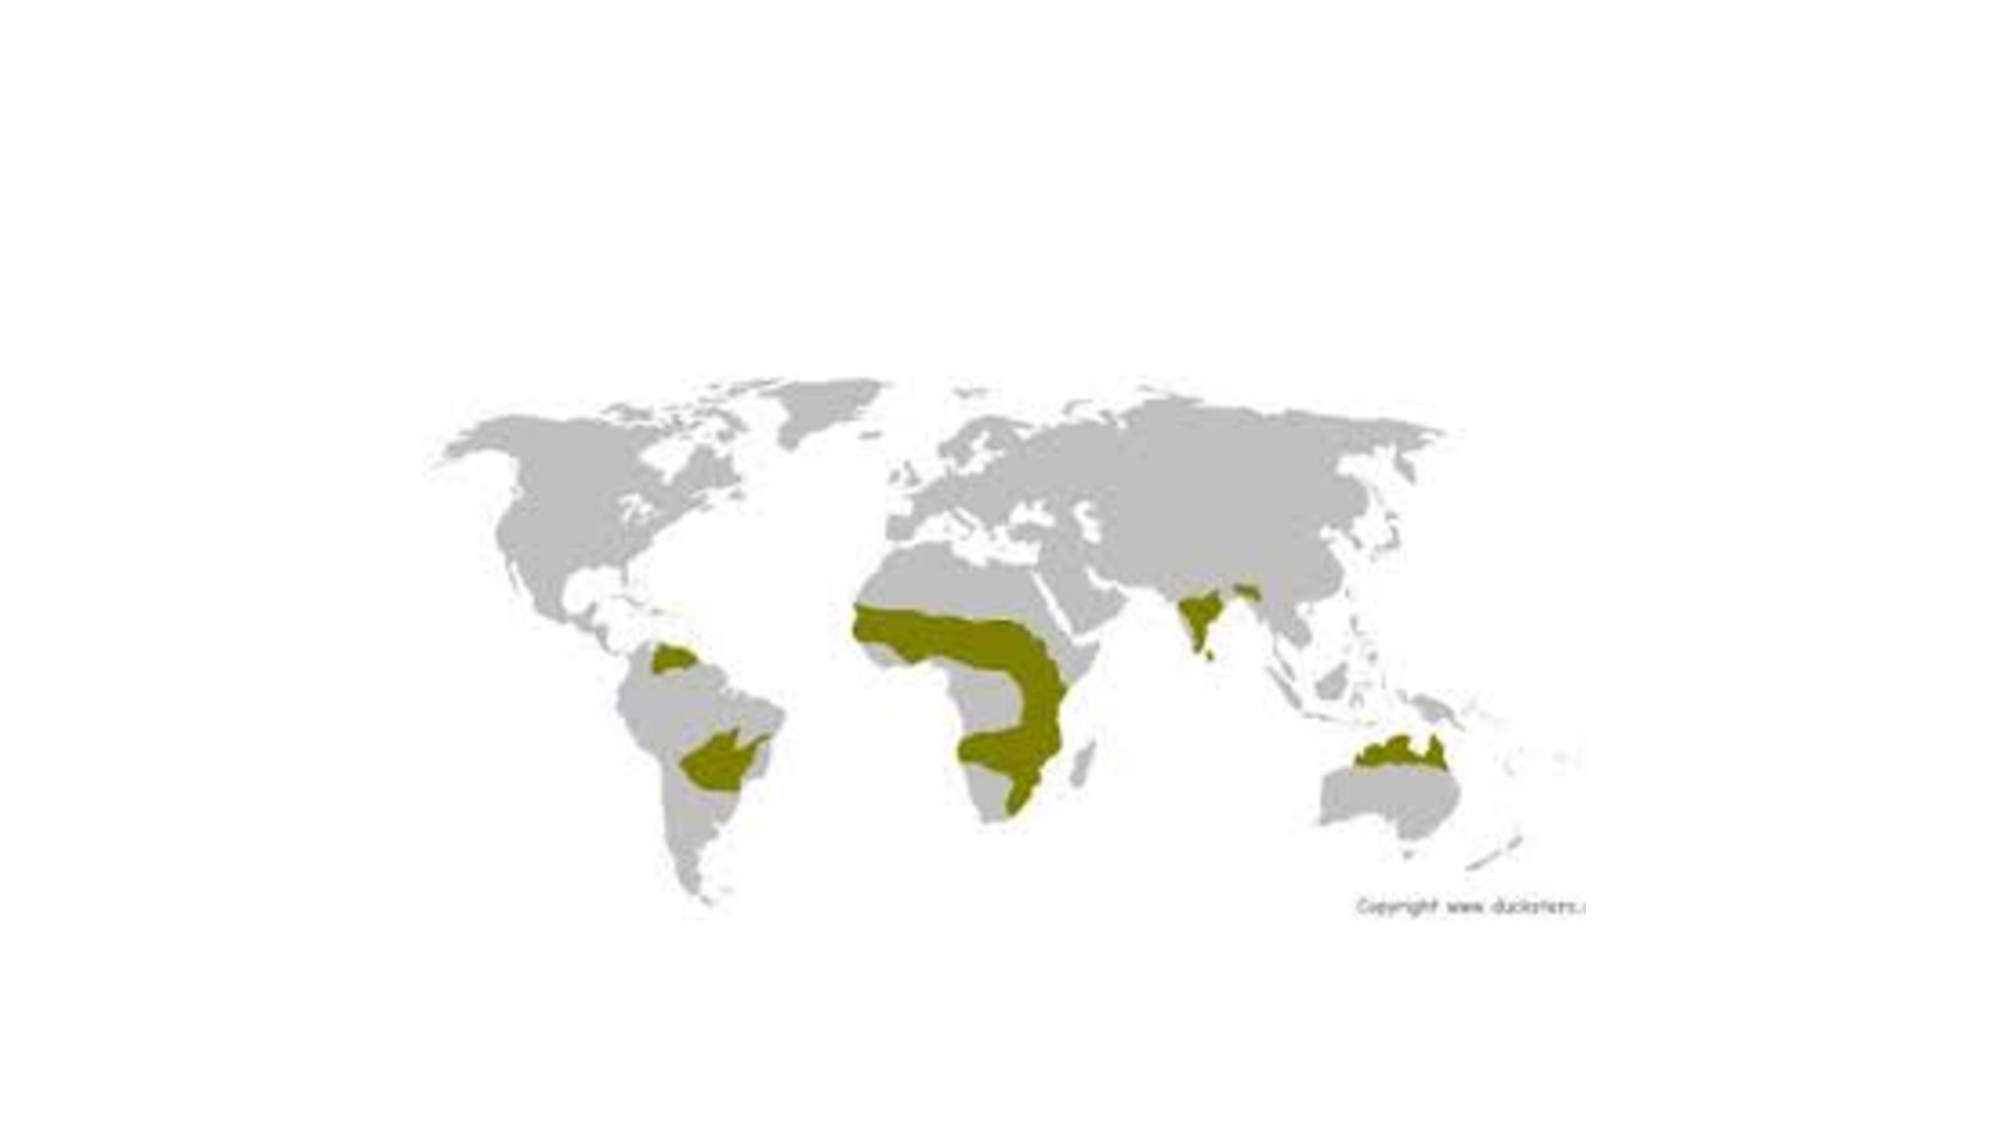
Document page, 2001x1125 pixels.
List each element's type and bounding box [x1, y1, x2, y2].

list [413, 375, 1586, 938]
